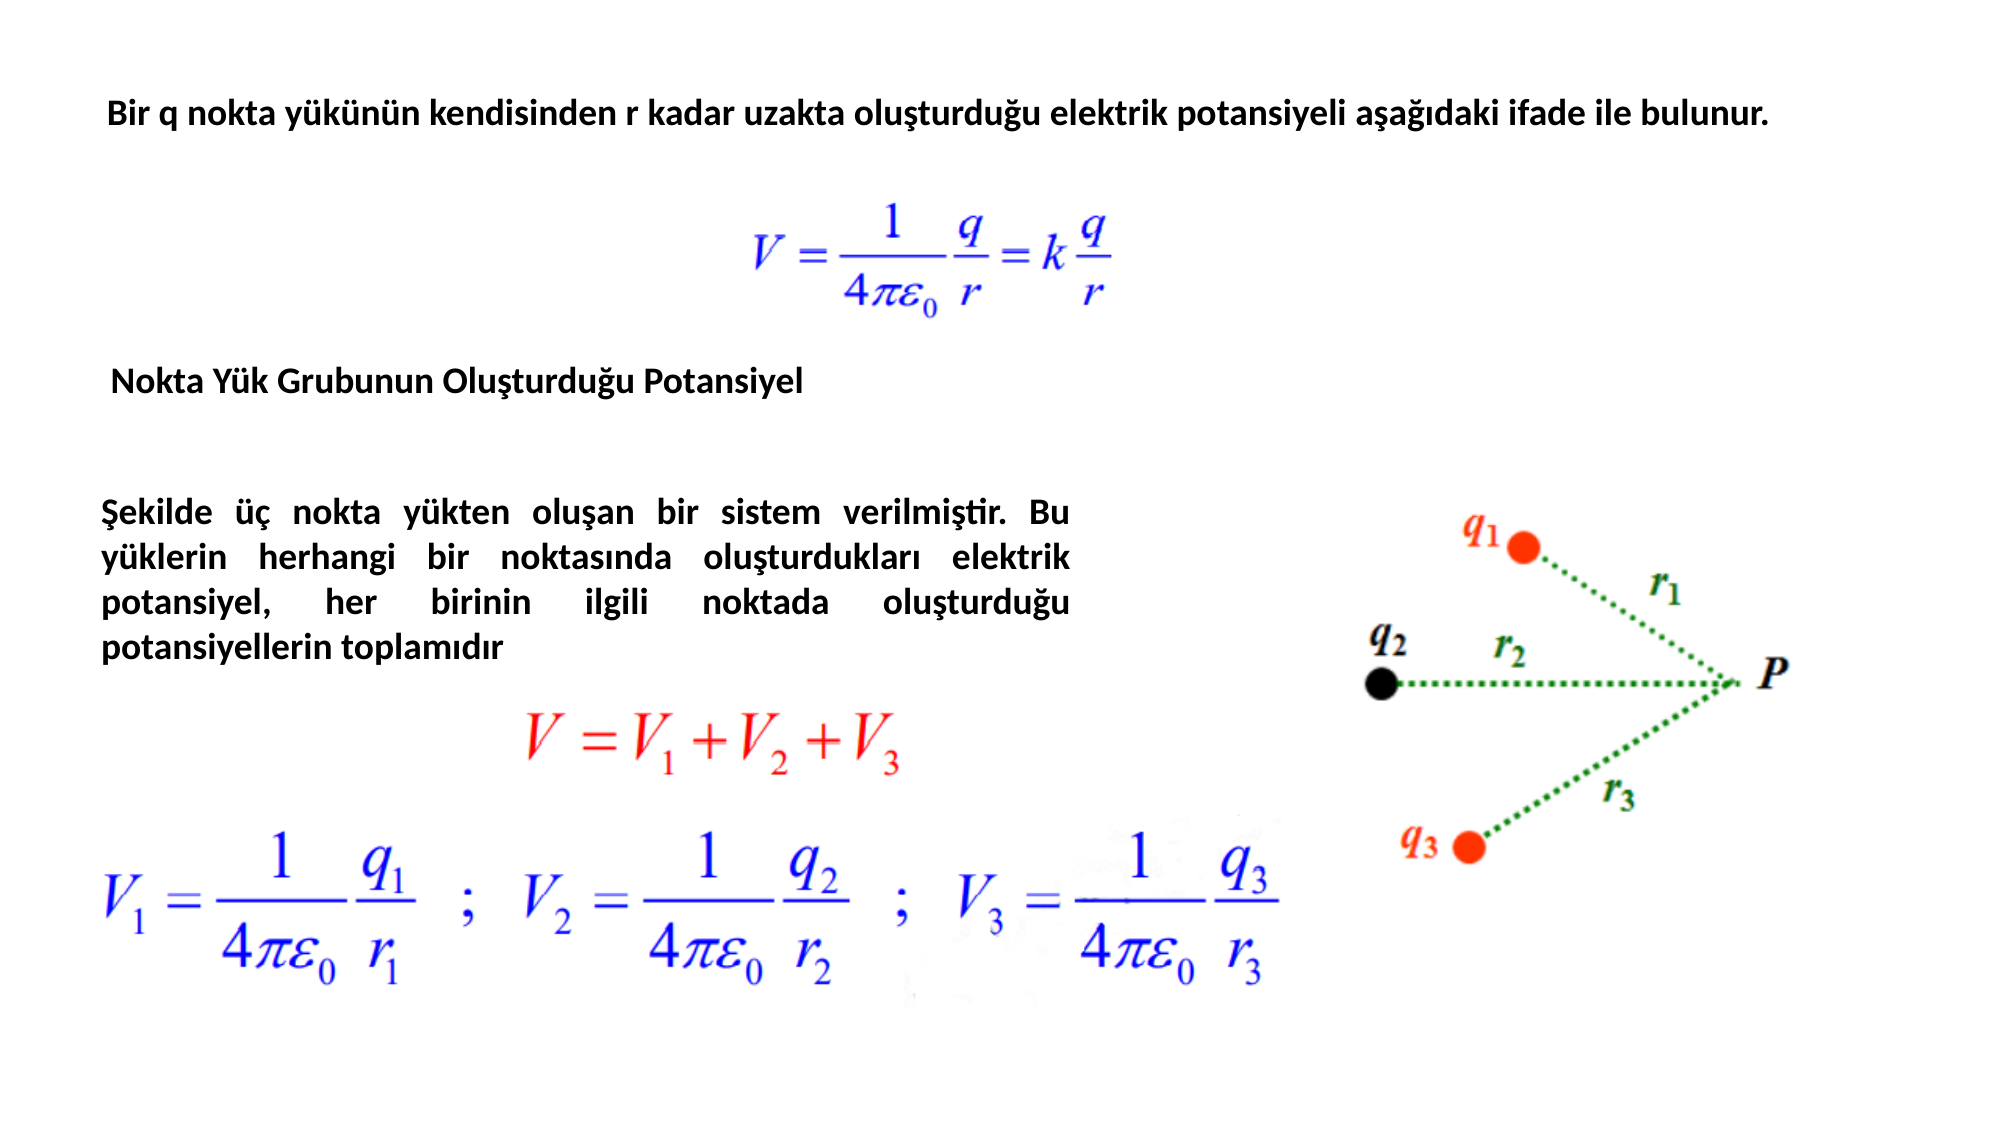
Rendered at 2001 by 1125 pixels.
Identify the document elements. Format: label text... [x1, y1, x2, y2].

text_box Bir q nokta yükünün kendisinden r kadar uzakta oluşturduğu elektrik potansiyeli aşağıdaki ifade ile bulunur. [92, 77, 1895, 141]
text_box Şekilde üç nokta yükten oluşan bir sistem verilmiştir. Bu yüklerin herhangi bir noktasında oluşturdukları elektrik potansiyel, her birinin ilgili noktada oluşturduğu potansiyellerin toplamıdır [86, 479, 1087, 675]
text_box Nokta Yük Grubunun Oluşturduğu Potansiyel [95, 348, 829, 409]
picture [66, 444, 1817, 1008]
picture [714, 180, 1193, 349]
